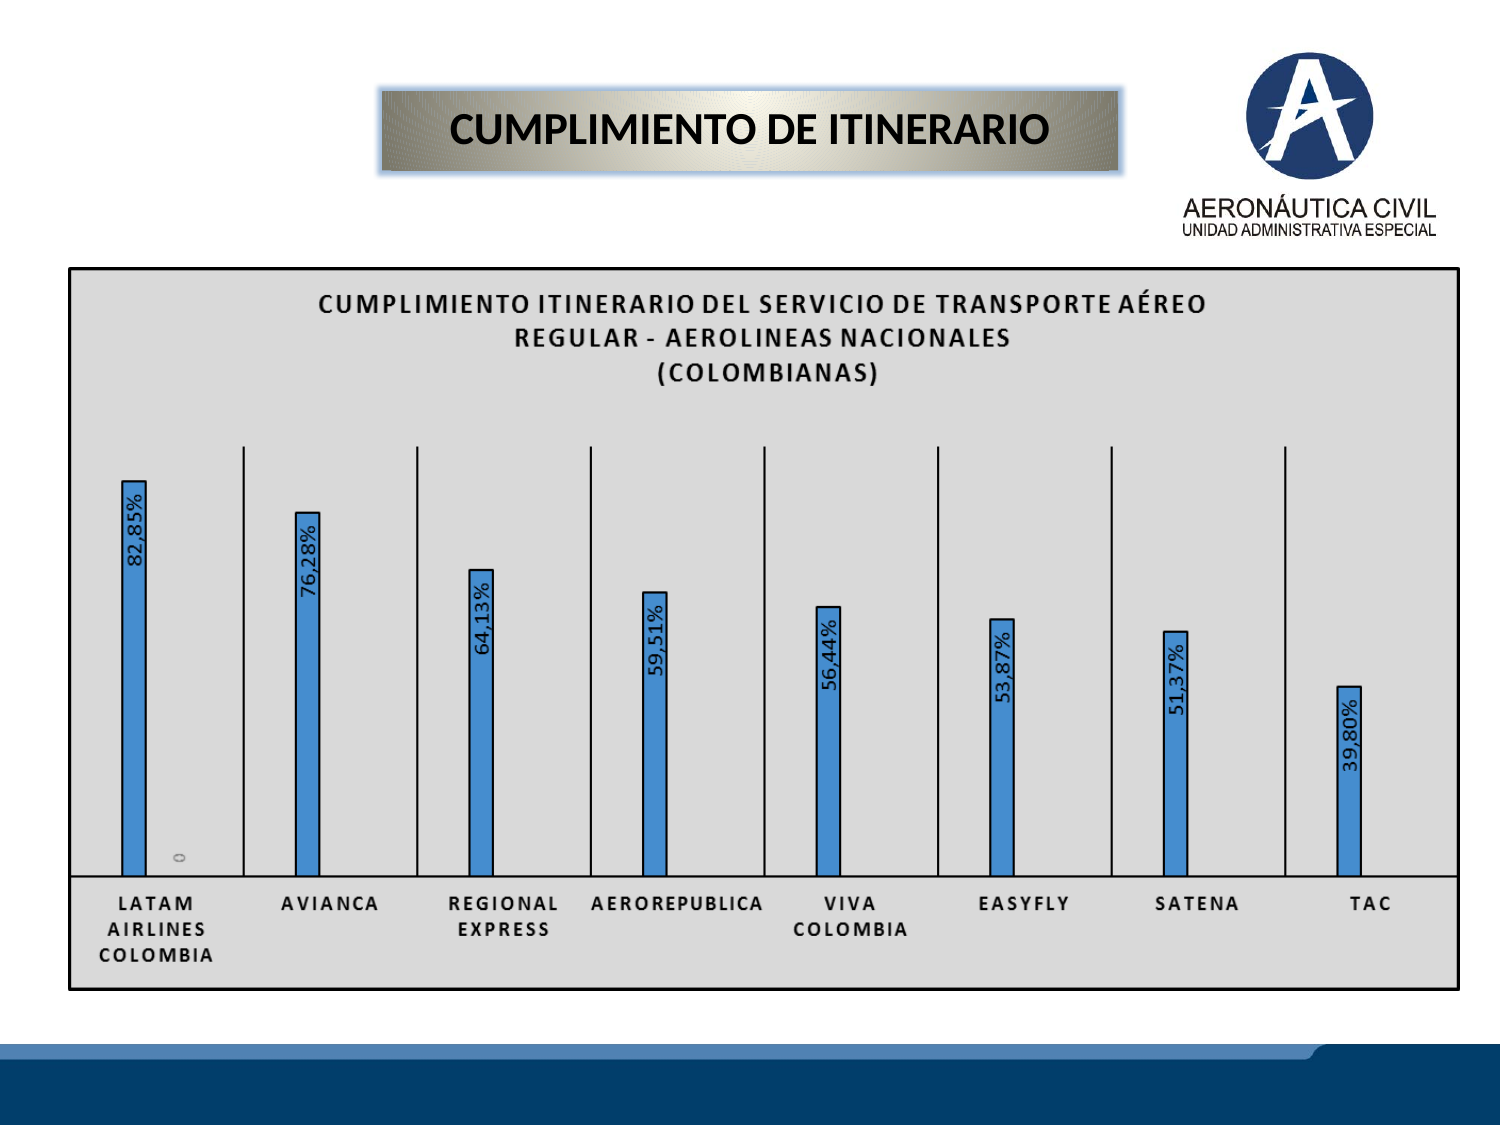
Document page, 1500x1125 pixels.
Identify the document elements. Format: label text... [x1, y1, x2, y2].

picture [0, 0, 1500, 1125]
text_box CUMPLIMIENTO DE ITINERARIO [382, 91, 1119, 171]
